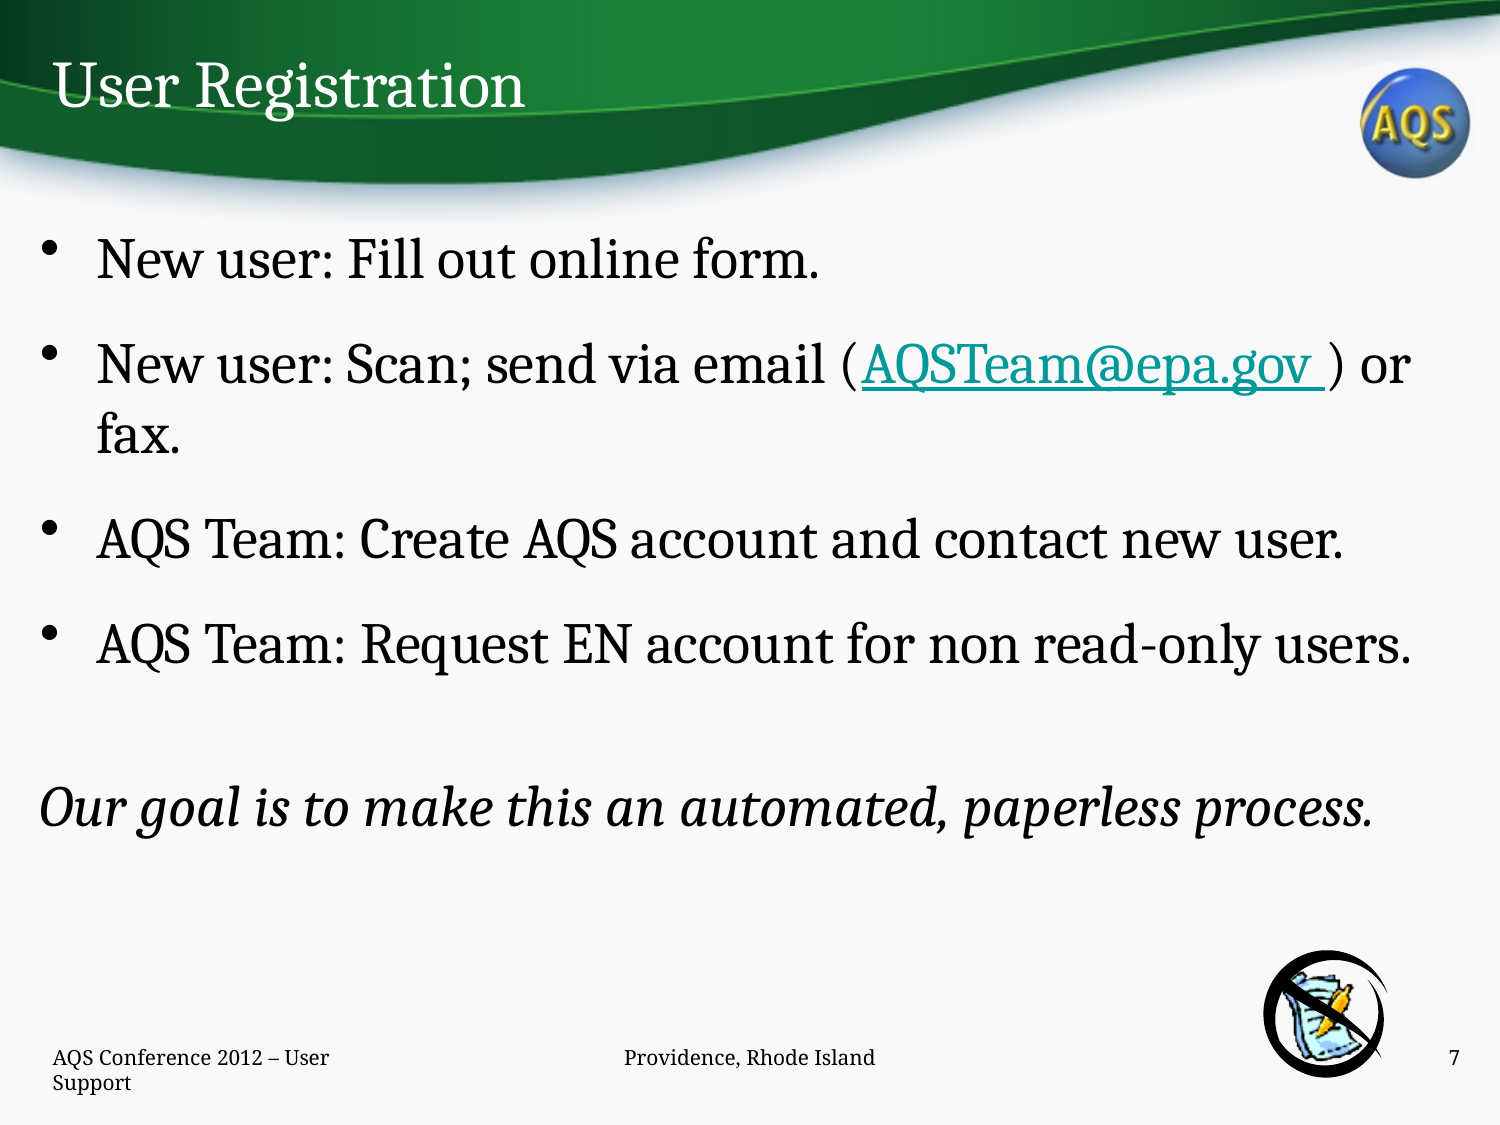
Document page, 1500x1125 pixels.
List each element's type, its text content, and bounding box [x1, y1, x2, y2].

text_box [1262, 949, 1388, 1078]
picture [0, 0, 1500, 1125]
text_box AQS Conference 2012 – User Support [37, 1037, 413, 1100]
footer Providence, Rhode Island [299, 1037, 1187, 1101]
slide_number 7 [1187, 1037, 1476, 1101]
title User Registration [37, 0, 1088, 163]
list New user: Fill out online form. New user: Scan; send via email (AQSTeam@epa.gov ) or fax. AQS Team: Create AQS account and contact new user. AQS Team: Request EN account for non read-only users. Our goal is to make this an automated, paperless process. [24, 212, 1451, 951]
